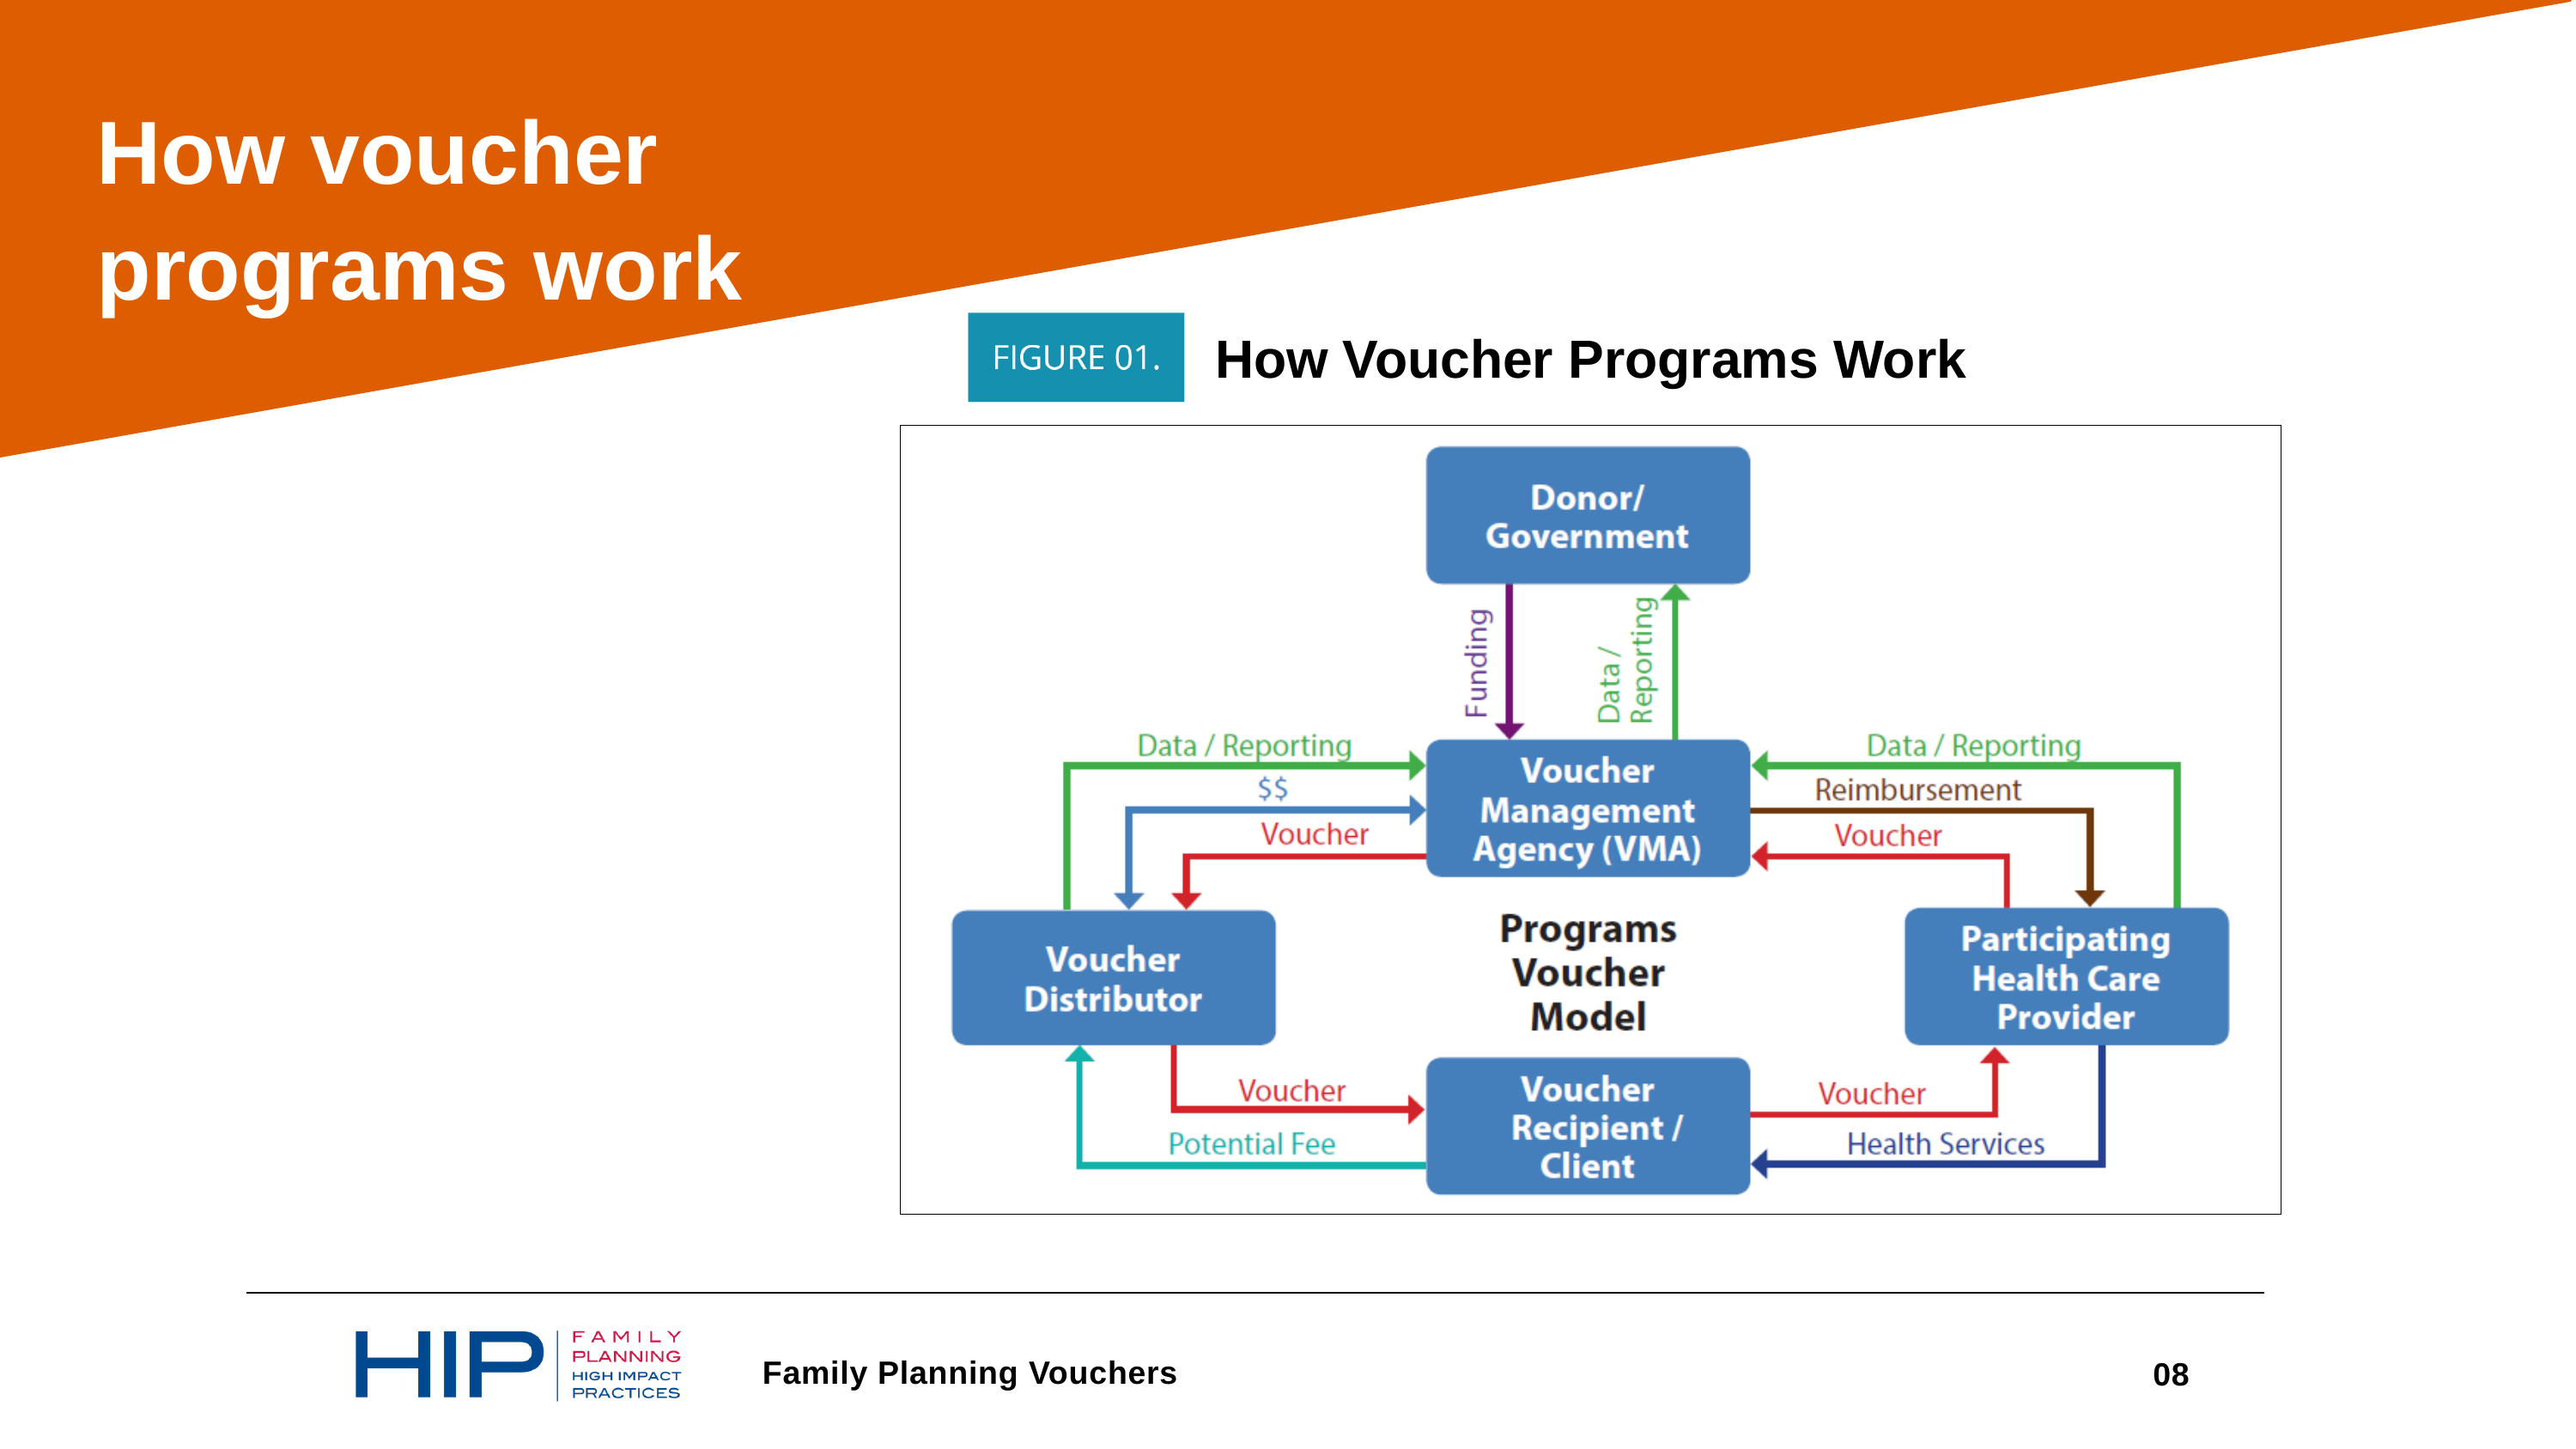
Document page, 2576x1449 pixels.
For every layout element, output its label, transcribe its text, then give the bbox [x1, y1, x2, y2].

picture [965, 311, 1185, 403]
picture [899, 425, 2282, 1215]
text_box How voucher programs work [96, 85, 1020, 318]
text_box [0, 0, 2572, 458]
text_box How Voucher Programs Work [1214, 324, 2138, 389]
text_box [246, 1292, 2265, 1411]
